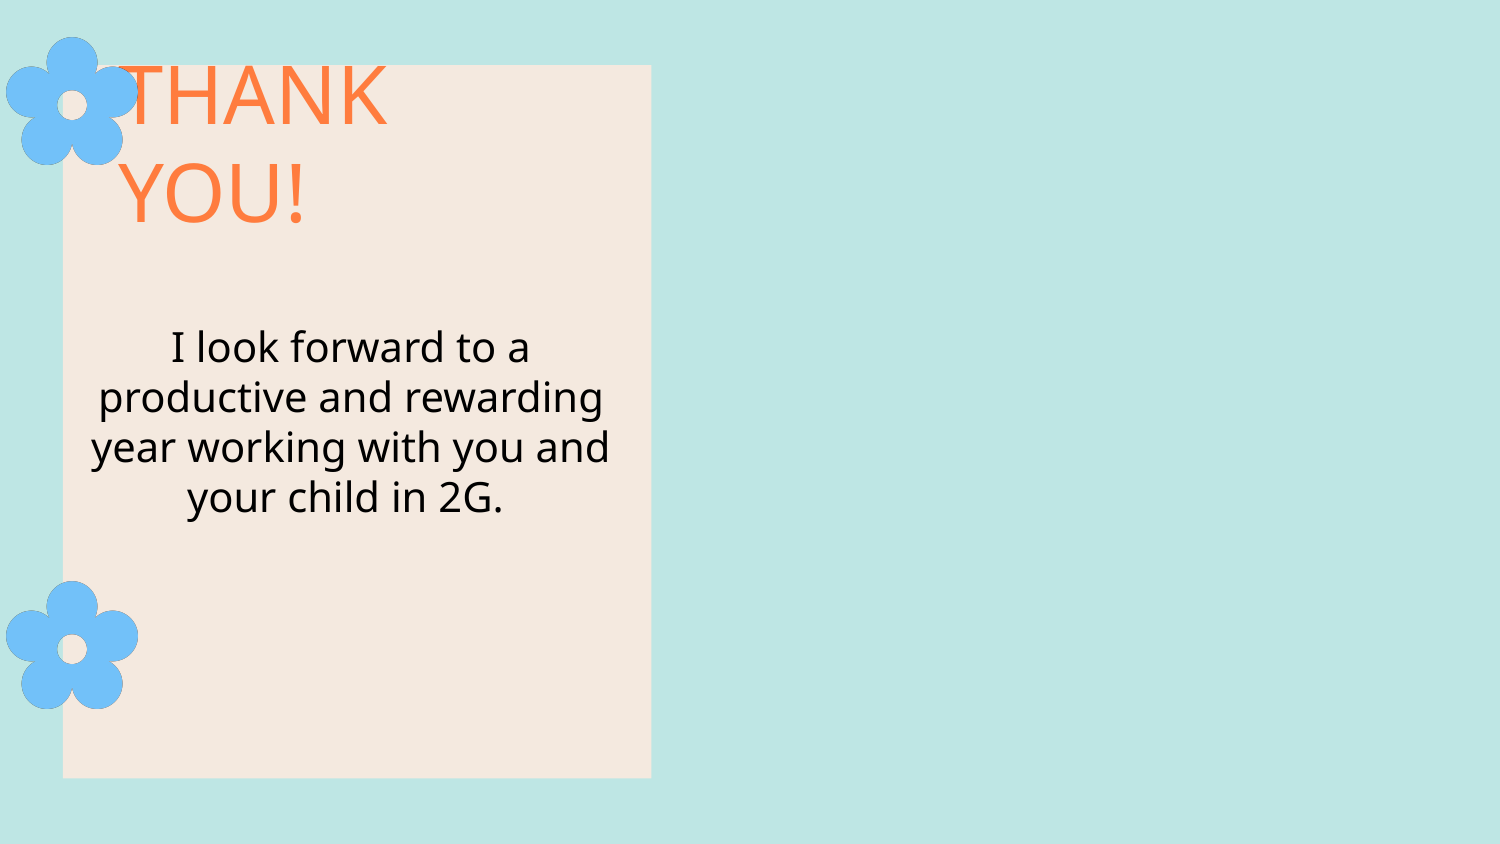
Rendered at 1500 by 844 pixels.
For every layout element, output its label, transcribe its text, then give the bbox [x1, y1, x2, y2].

text_box I look forward to a productive and rewarding year working with you and your child in 2G. [65, 313, 637, 529]
title THANK YOU! [103, 76, 599, 254]
picture [6, 581, 138, 709]
picture [6, 37, 138, 165]
